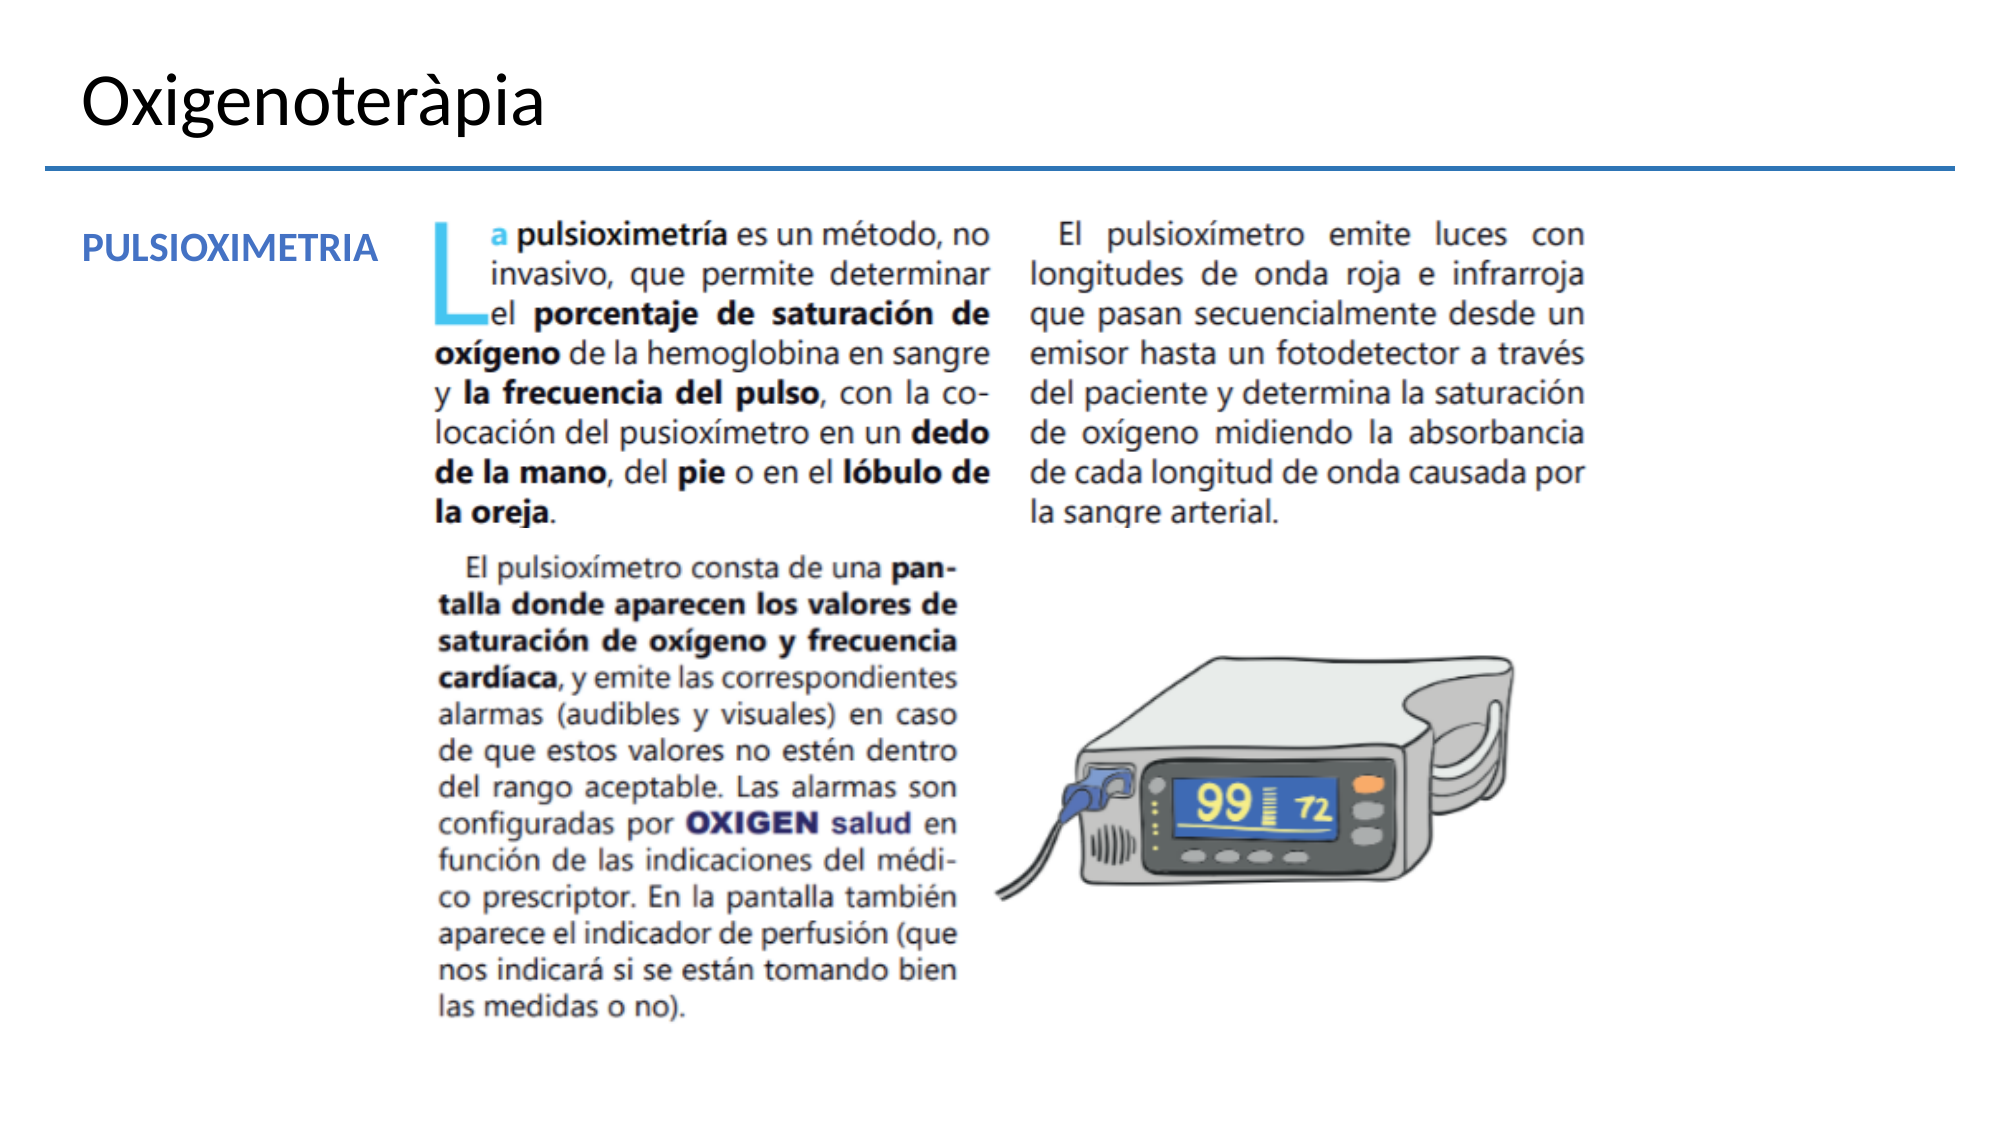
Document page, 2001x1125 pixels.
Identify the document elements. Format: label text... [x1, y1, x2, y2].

text_box Oxigenoteràpia [67, 43, 1844, 149]
picture [384, 194, 1656, 528]
picture [391, 534, 1580, 1064]
text_box PULSIOXIMETRIA [67, 187, 1904, 278]
